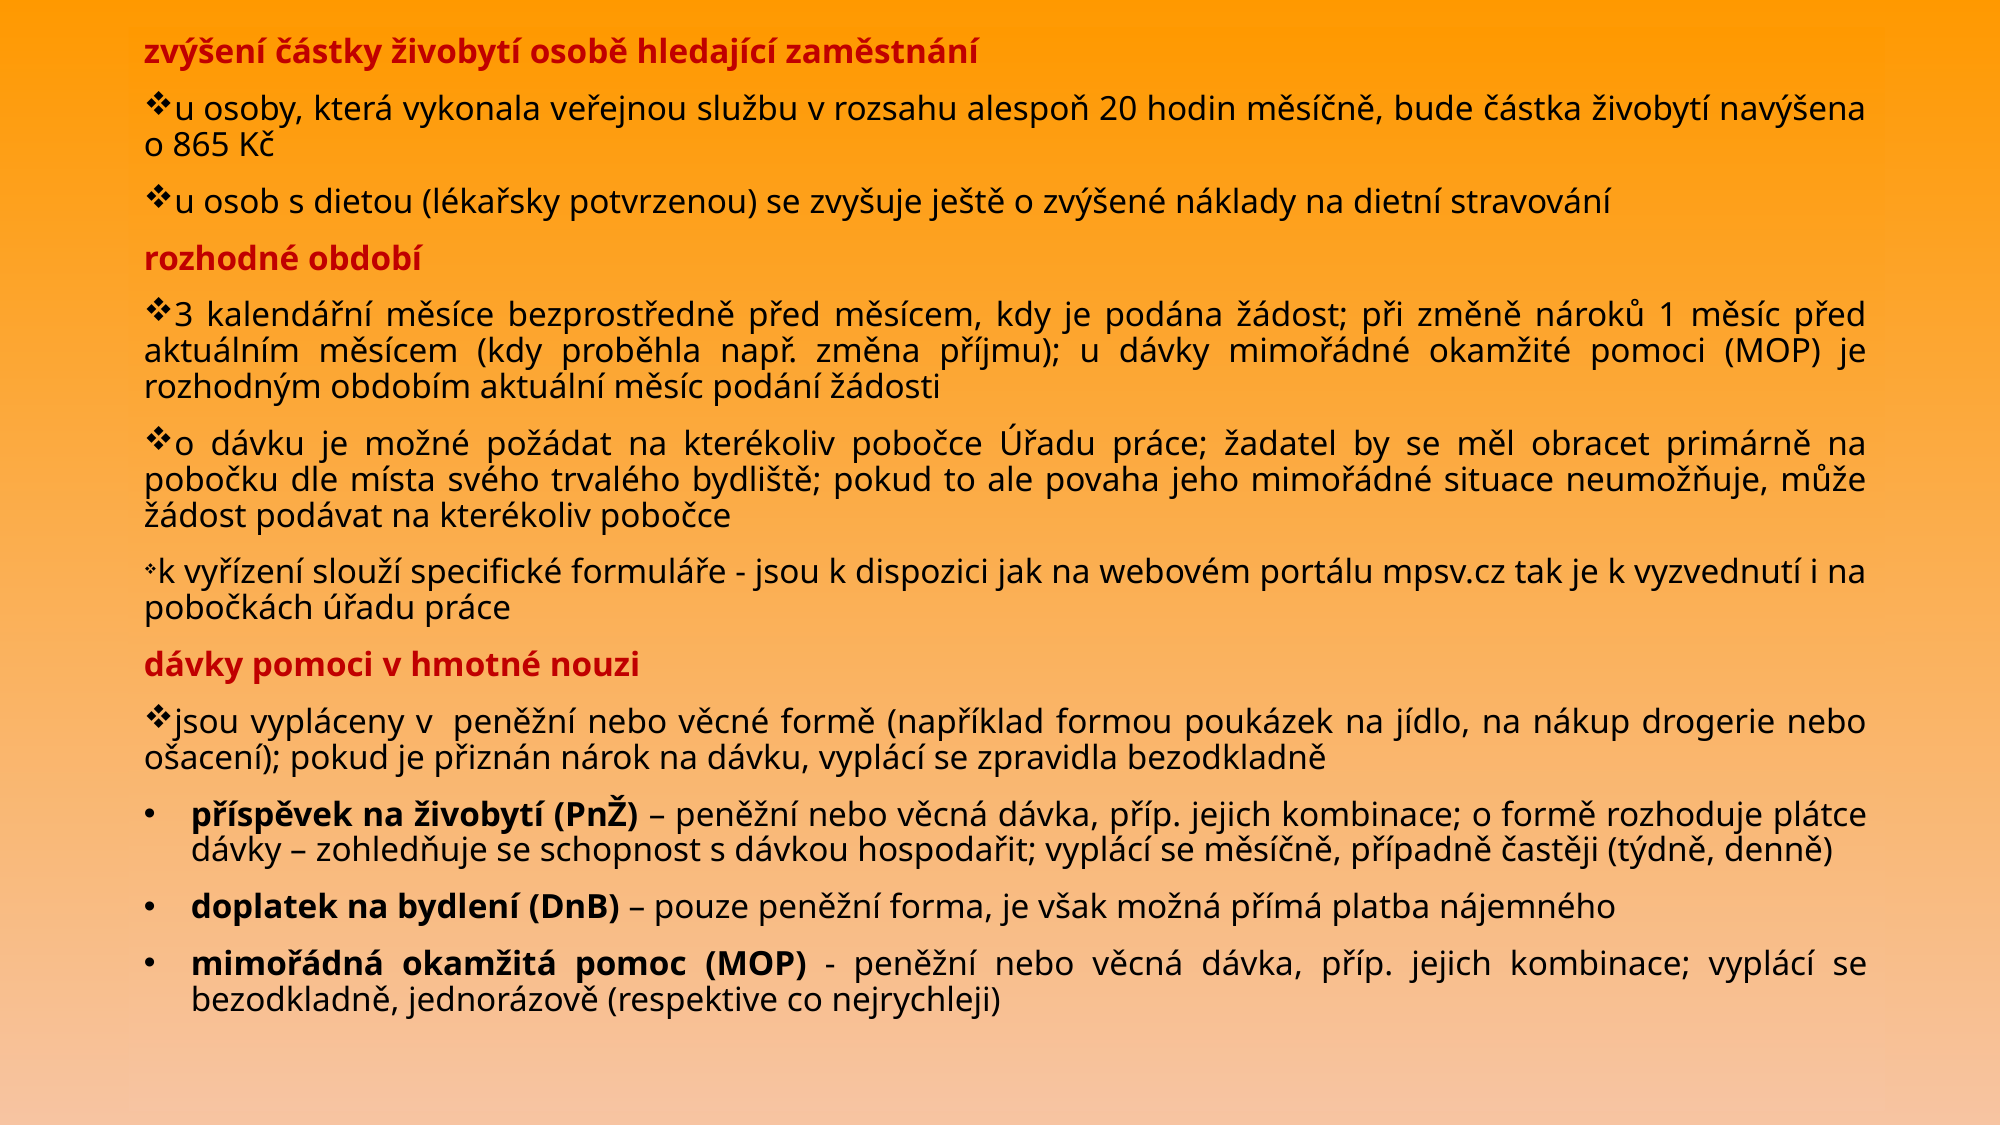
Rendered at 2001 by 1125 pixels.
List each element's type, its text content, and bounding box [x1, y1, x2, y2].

subtitle zvýšení částky živobytí osobě hledající zaměstnání u osoby, která vykonala veřejnou službu v rozsahu alespoň 20 hodin měsíčně, bude částka živobytí navýšena o 865 Kč u osob s dietou (lékařsky potvrzenou) se zvyšuje ještě o zvýšené náklady na dietní stravování rozhodné období 3 kalendářní měsíce bezprostředně před měsícem, kdy je podána žádost; při změně nároků 1 měsíc před aktuálním měsícem (kdy proběhla např. změna příjmu); u dávky mimořádné okamžité pomoci (MOP) je rozhodným obdobím aktuální měsíc podání žádosti o dávku je možné požádat na kterékoliv pobočce Úřadu práce; žadatel by se měl obracet primárně na pobočku dle místa svého trvalého bydliště; pokud to ale povaha jeho mimořádné situace neumožňuje, může žádost podávat na kterékoliv pobočce k vyřízení slouží specifické formuláře - jsou k dispozici jak na webovém portálu mpsv.cz tak je k vyzvednutí i na pobočkách úřadu práce dávky pomoci v hmotné nouzi jsou vypláceny v peněžní nebo věcné formě (například formou poukázek na jídlo, na nákup drogerie nebo ošacení); pokud je přiznán nárok na dávku, vyplácí se zpravidla bezodkladně příspěvek na živobytí (PnŽ) – peněžní nebo věcná dávka, příp. jejich kombinace; o formě rozhoduje plátce dávky – zohledňuje se schopnost s dávkou hospodařit; vyplácí se měsíčně, případně častěji (týdně, denně) doplatek na bydlení (DnB) – pouze peněžní forma, je však možná přímá platba nájemného mimořádná okamžitá pomoc (MOP) - peněžní nebo věcná dávka, příp. jejich kombinace; vyplácí se bezodkladně, jednorázově (respektive co nejrychleji) [128, 27, 1885, 1111]
